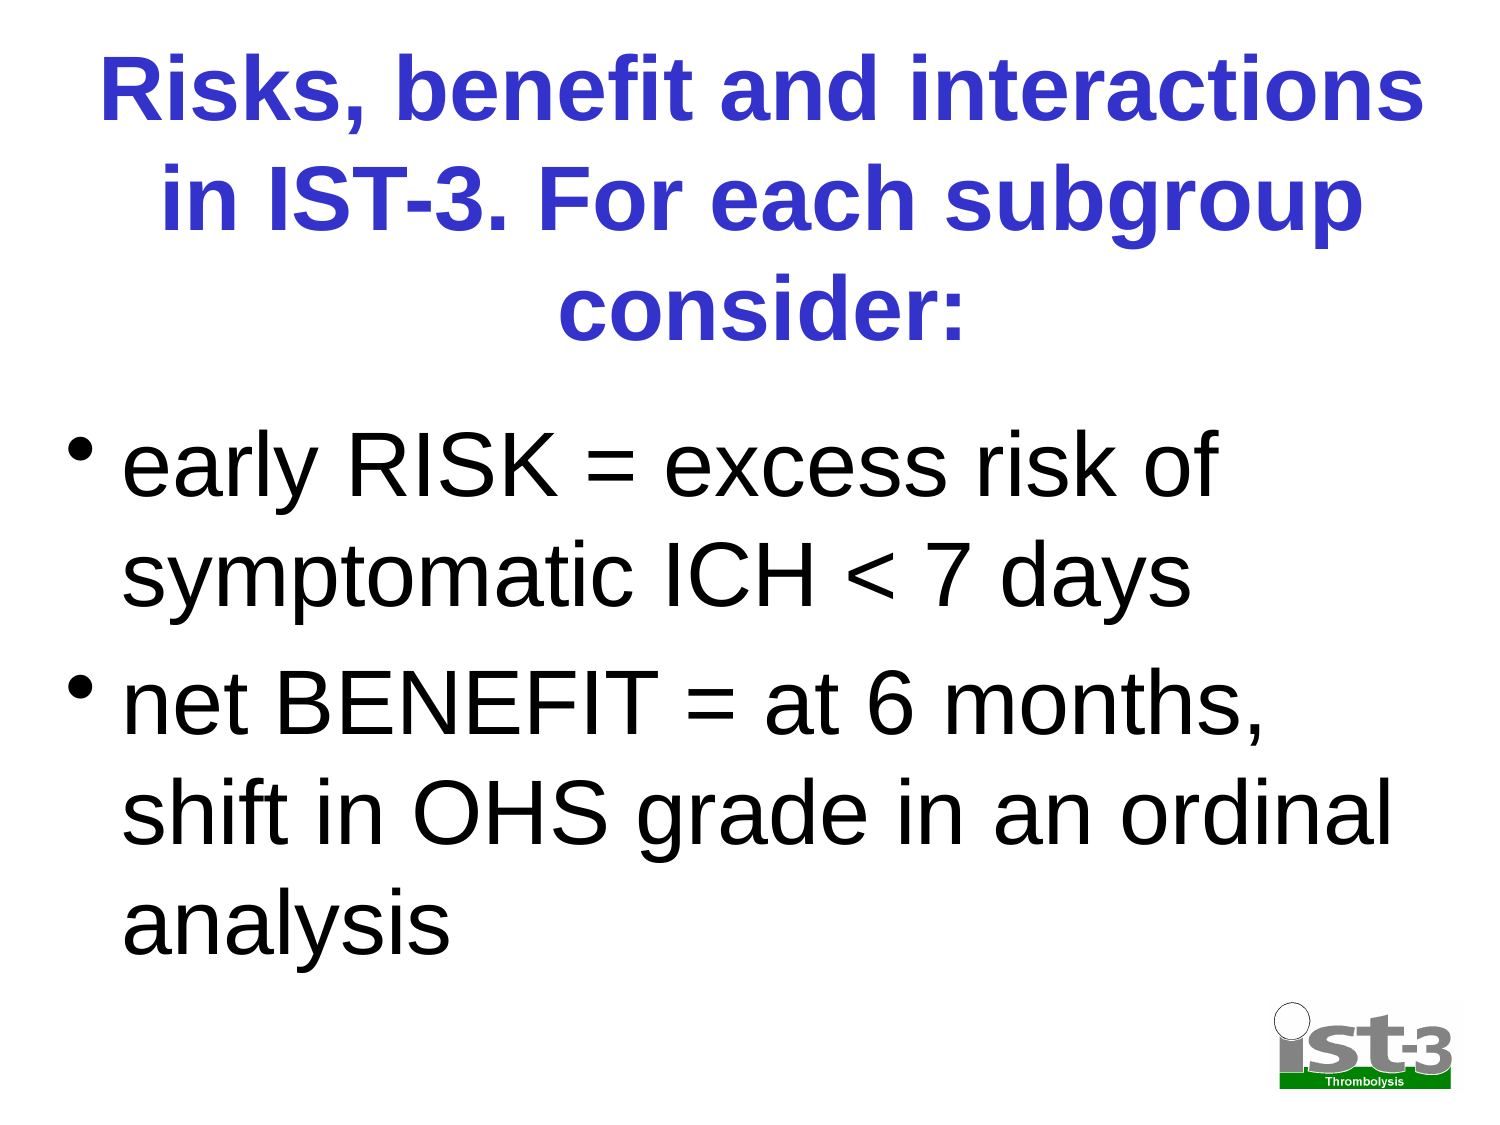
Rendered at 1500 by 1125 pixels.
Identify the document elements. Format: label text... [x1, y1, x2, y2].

picture [1269, 999, 1464, 1093]
list early RISK = excess risk of symptomatic ICH < 7 days net BENEFIT = at 6 months, shift in OHS grade in an ordinal analysis [49, 396, 1451, 1088]
title Risks, benefit and interactions in IST-3. For each subgroup consider: [76, 37, 1451, 351]
